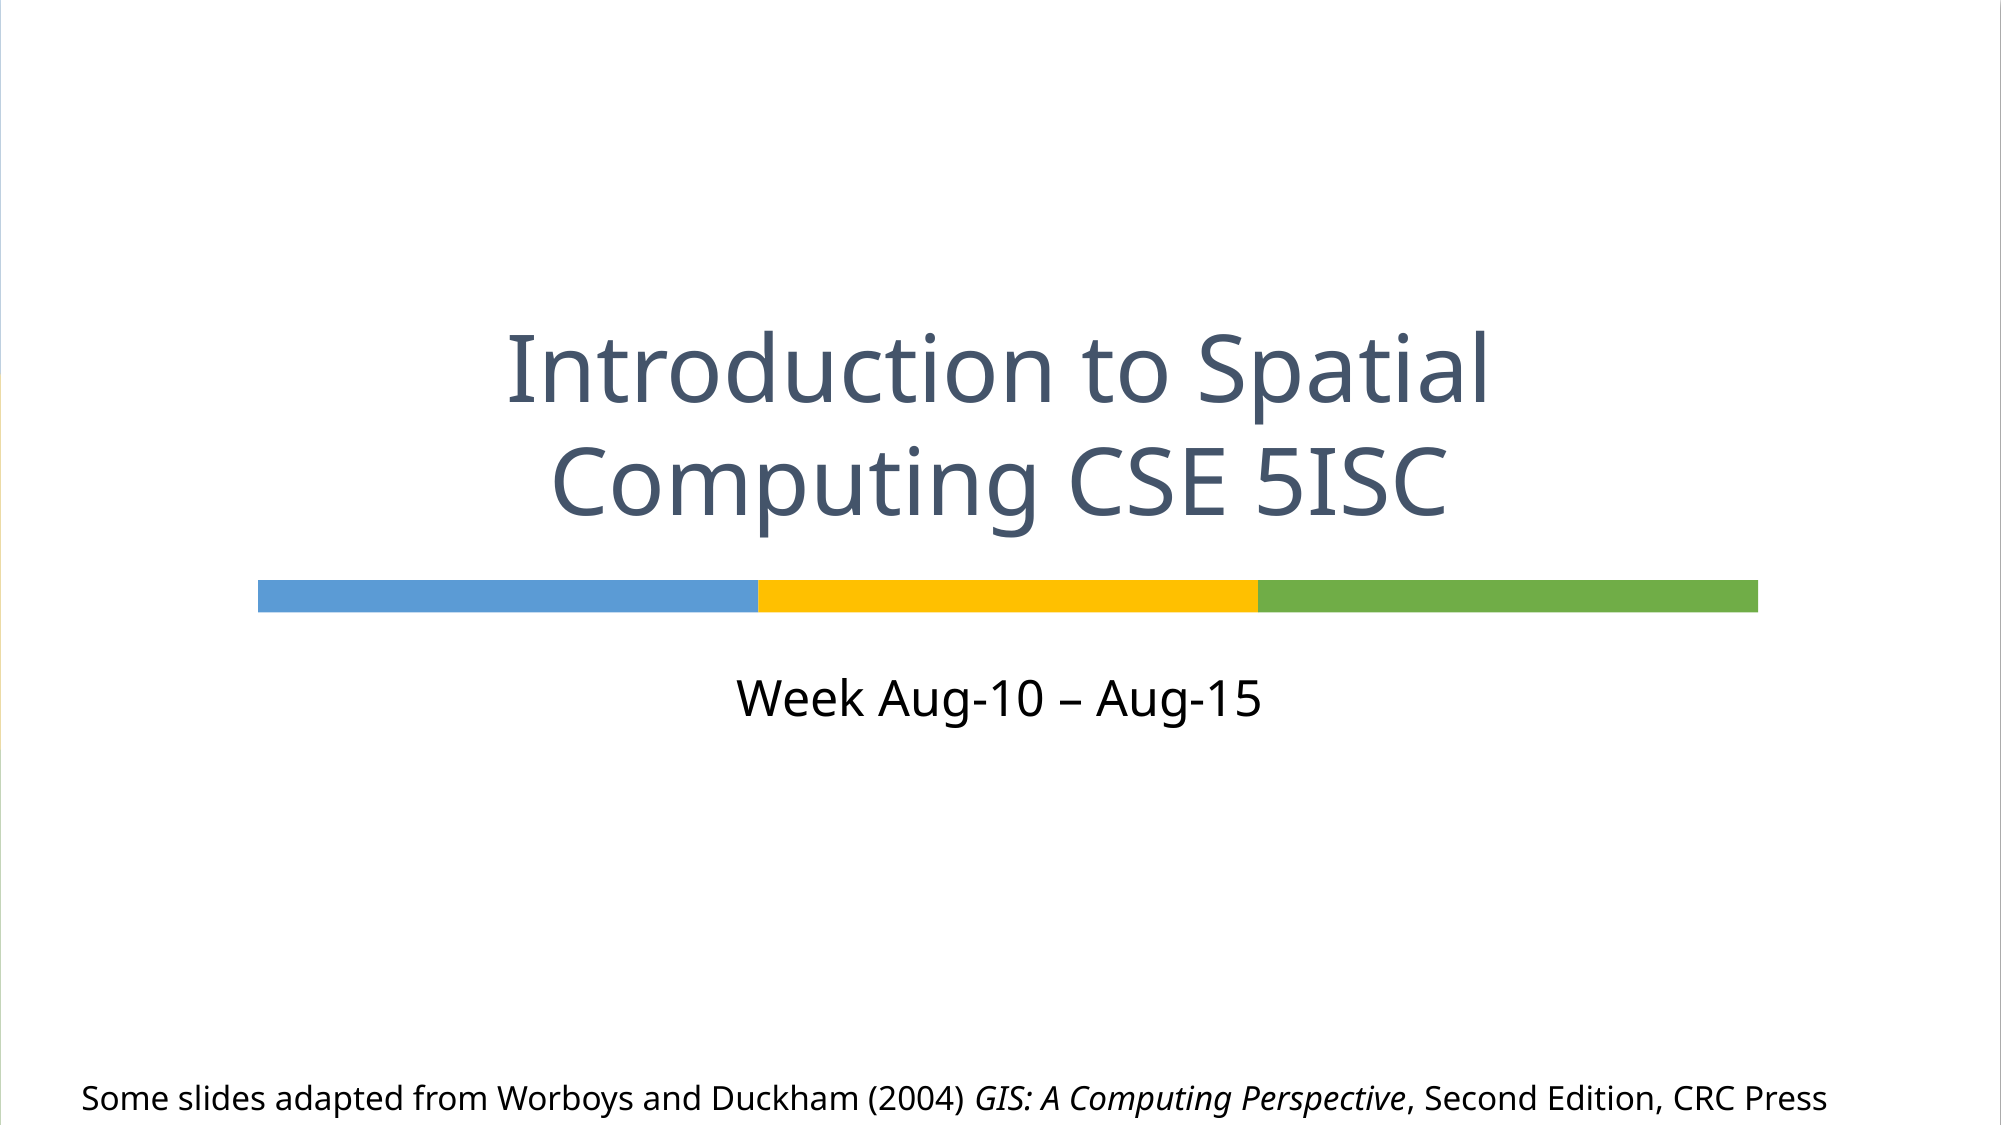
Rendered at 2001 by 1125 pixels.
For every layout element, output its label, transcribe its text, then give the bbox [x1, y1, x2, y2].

subtitle Week Aug-10 – Aug-15 [249, 665, 1750, 752]
title Introduction to Spatial Computing CSE 5ISC [249, 149, 1750, 542]
text_box Some slides adapted from Worboys and Duckham (2004) GIS: A Computing Perspective, Second Edition, CRC Press [66, 1069, 2000, 1125]
